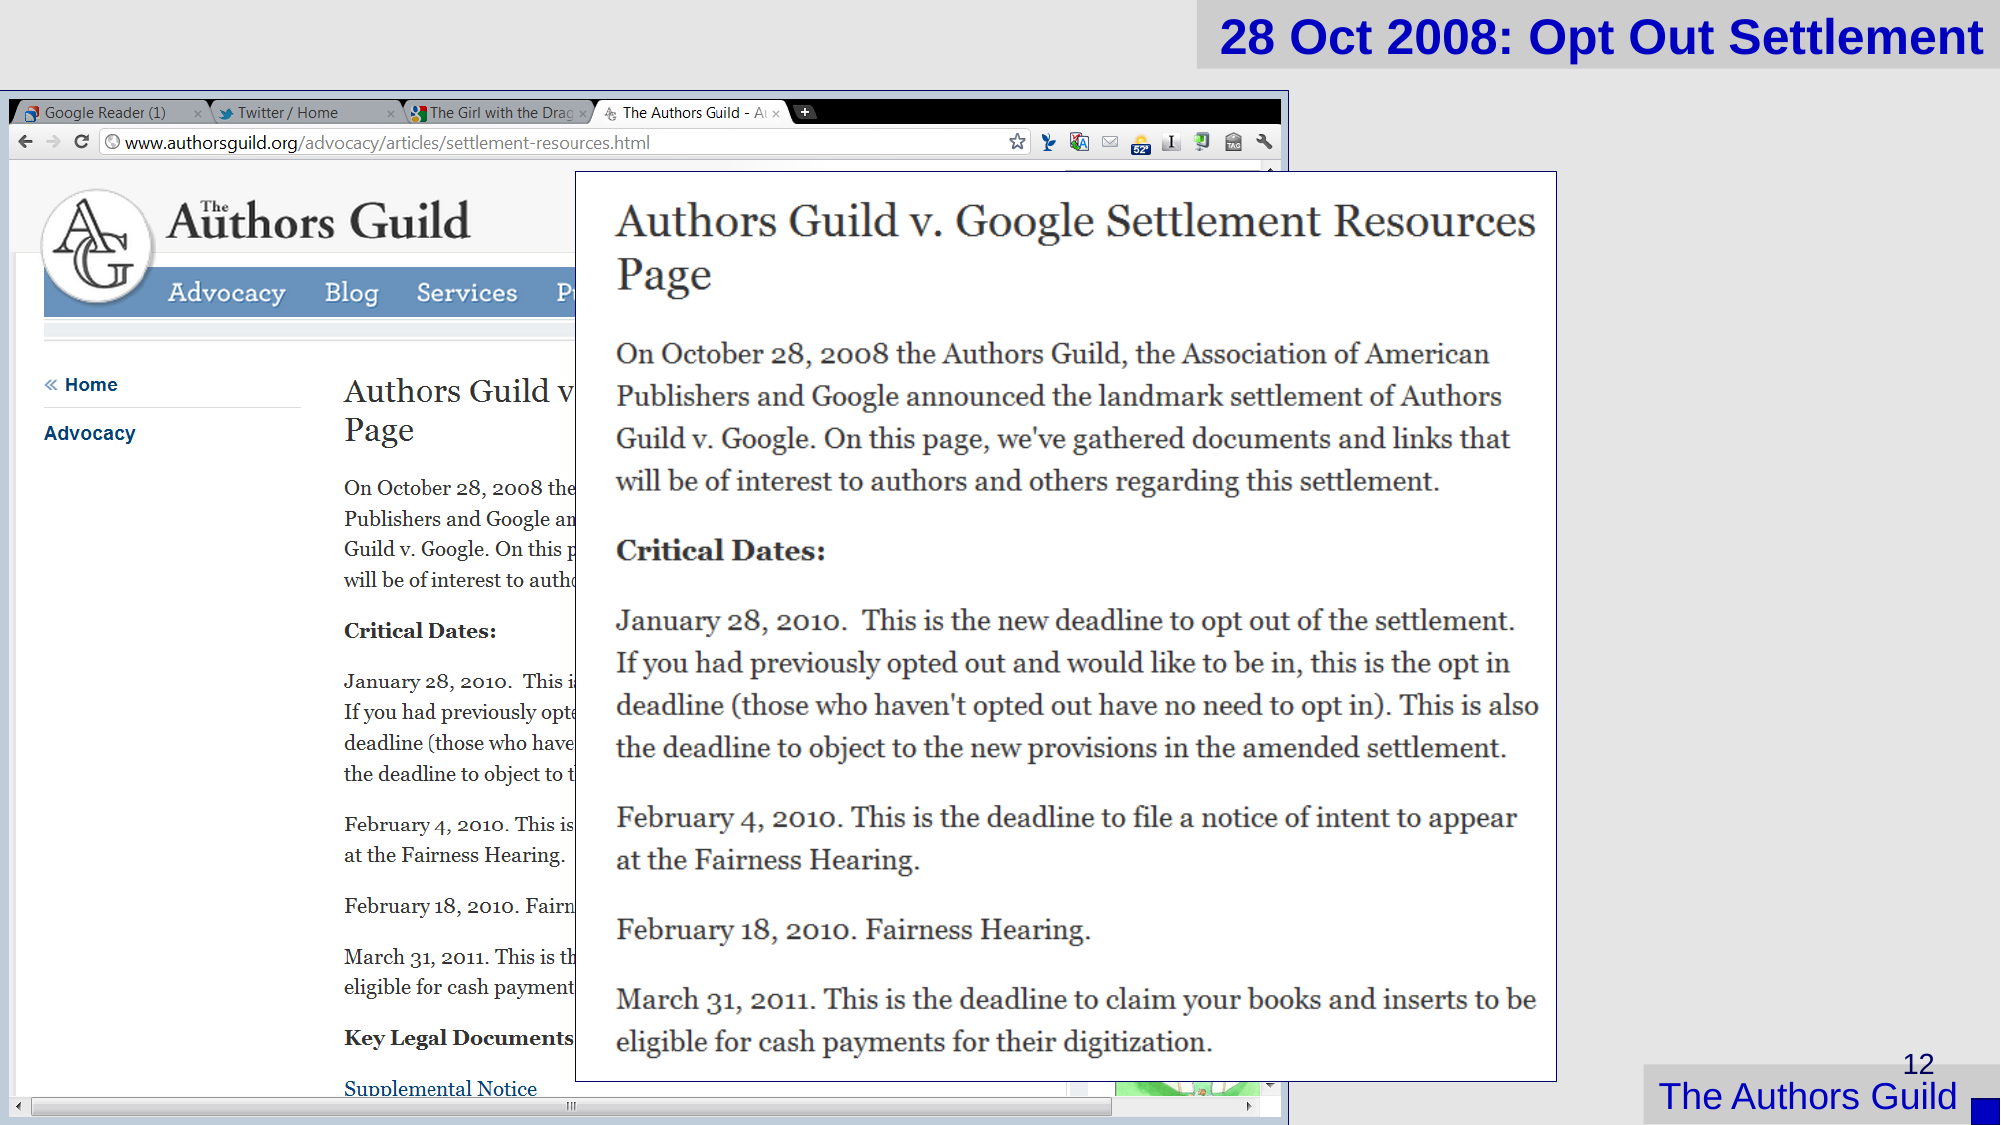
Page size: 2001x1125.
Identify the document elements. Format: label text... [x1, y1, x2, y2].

text_box The Authors Guild [1643, 1064, 2000, 1125]
title 28 Oct 2008: Opt Out Settlement [1196, 0, 2000, 69]
picture [0, 90, 1557, 1125]
slide_number 12 [1533, 1024, 1951, 1101]
text_box [1971, 1099, 2000, 1125]
